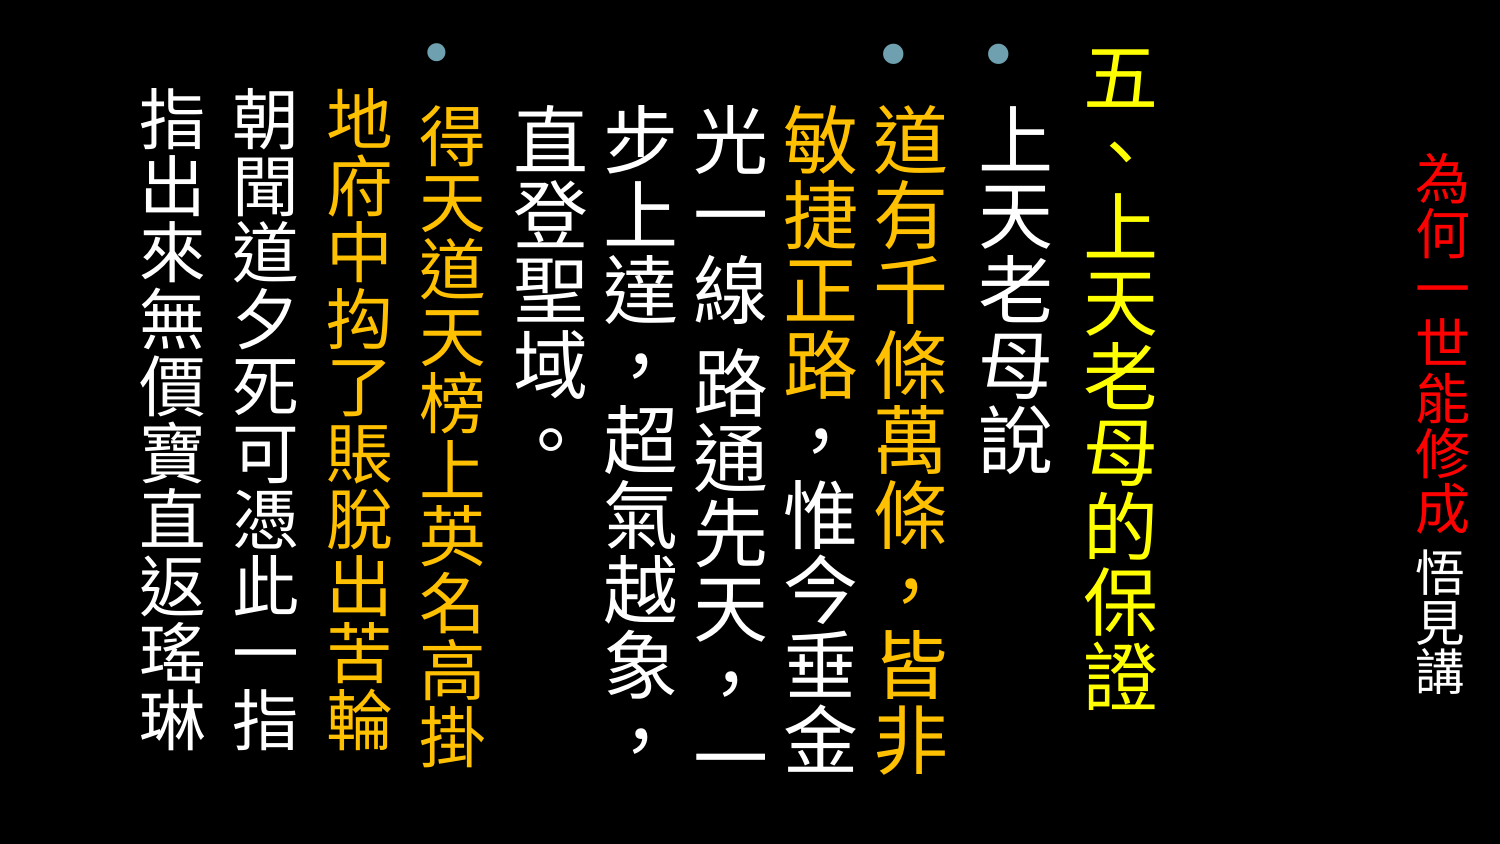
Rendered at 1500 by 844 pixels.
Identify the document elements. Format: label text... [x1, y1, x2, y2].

title 為何一世能修成 悟見講 [1399, 23, 1483, 825]
list 五、上天老母的保證 上天老母說 道有千條萬條，皆非敏捷正路，惟今垂金光一線 路通先天，一步上達，超氣越象，直登聖域。 得天道天榜上英名高掛 地府中抅了賬脫出苦輪 朝聞道夕死可憑此一指 指出來無價寶直返瑤琳 [17, 18, 1388, 825]
